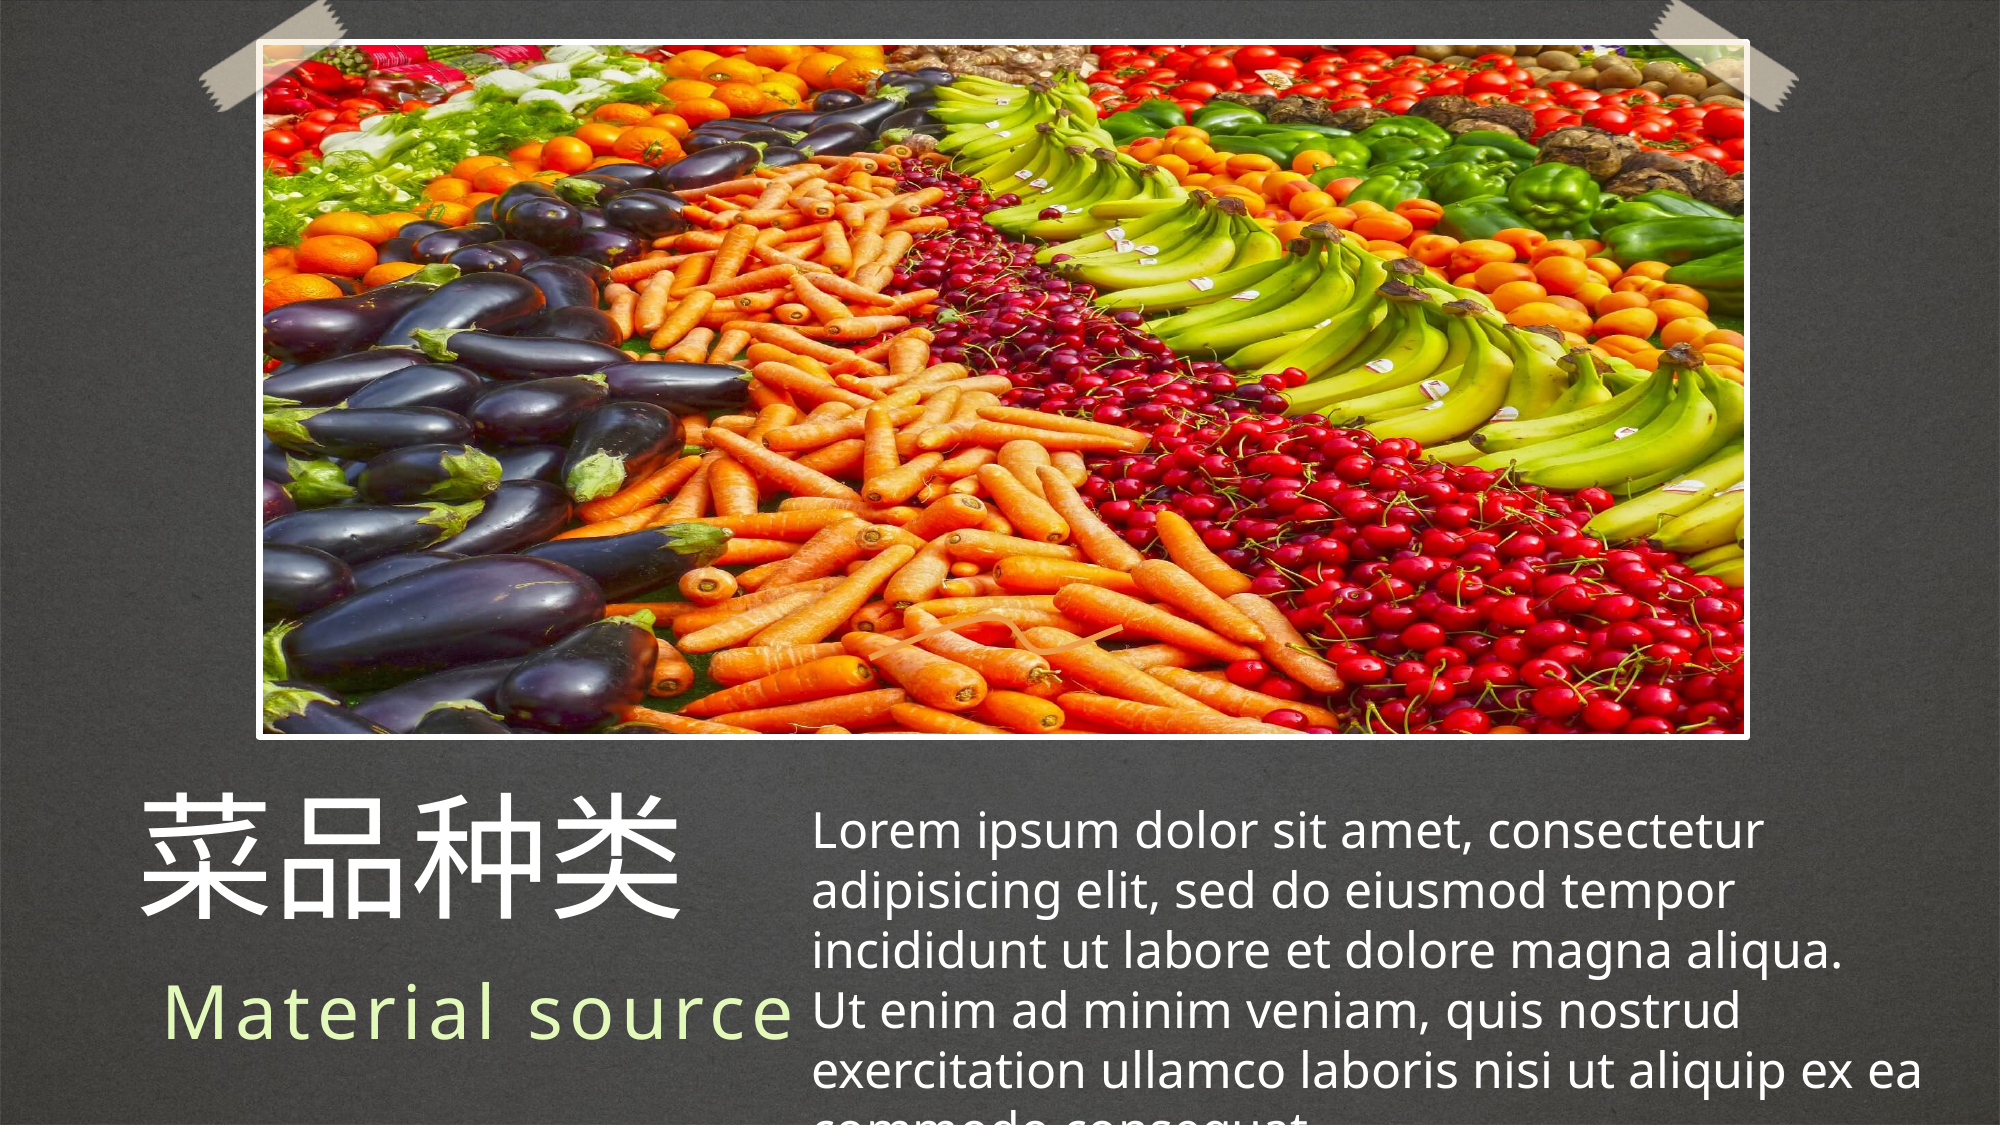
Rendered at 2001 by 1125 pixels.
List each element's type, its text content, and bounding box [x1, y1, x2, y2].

text_box Material source [146, 911, 797, 1062]
text_box 菜品种类 [121, 763, 1004, 944]
text_box Lorem ipsum dolor sit amet, consectetur adipisicing elit, sed do eiusmod tempor incididunt ut labore et dolore magna aliqua. Ut enim ad minim veniam, quis nostrud exercitation ullamco laboris nisi ut aliquip ex ea commodo consequat. [797, 790, 1943, 1125]
picture [0, 0, 2000, 1125]
